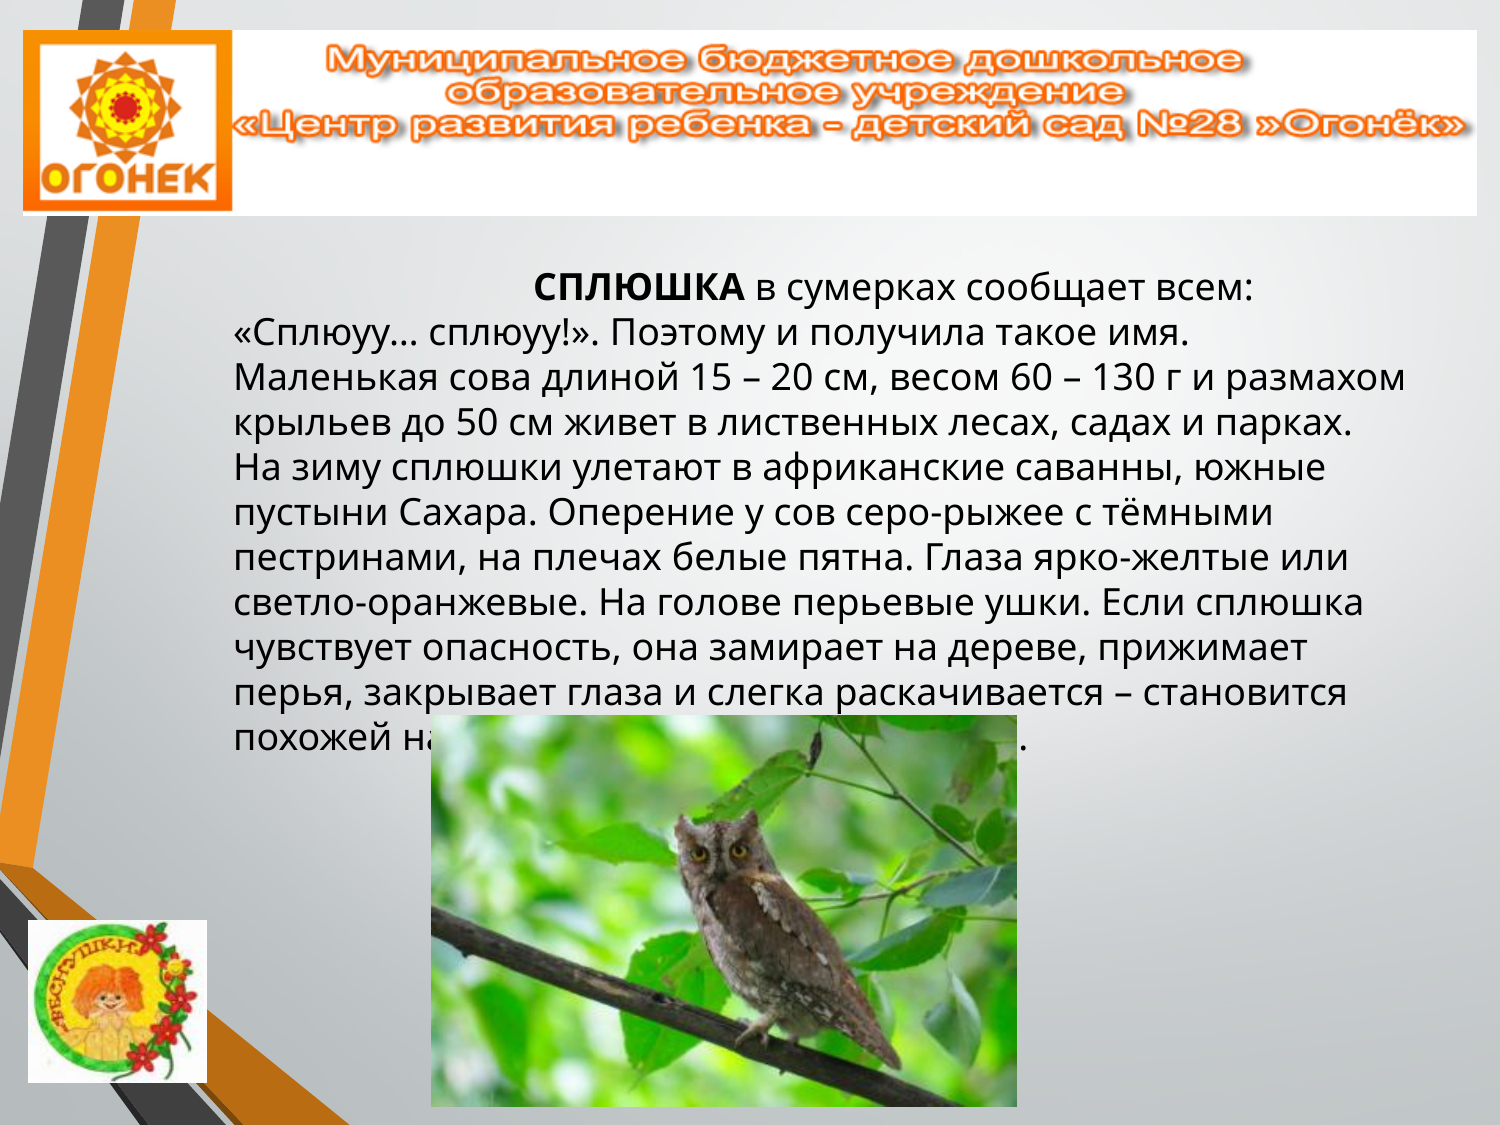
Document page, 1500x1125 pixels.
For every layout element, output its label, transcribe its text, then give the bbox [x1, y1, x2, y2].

picture [28, 919, 207, 1083]
text_box СПЛЮШКА в сумерках сообщает всем: «Сплюуу… сплюуу!». Поэтому и получила такое имя. Маленькая сова длиной 15 – 20 см, весом 60 – 130 г и размахом крыльев до 50 см живет в лиственных лесах, садах и парках. На зиму сплюшки улетают в африканские саванны, южные пустыни Сахара. Оперение у сов серо-рыжее с тёмными пестринами, на плечах белые пятна. Глаза ярко-желтые или светло-оранжевые. На голове перьевые ушки. Если сплюшка чувствует опасность, она замирает на дереве, прижимает перья, закрывает глаза и слегка раскачивается – становится похожей на ветку, которую колышет ветер. [218, 255, 1424, 766]
picture [23, 30, 1477, 216]
picture [430, 715, 1017, 1107]
